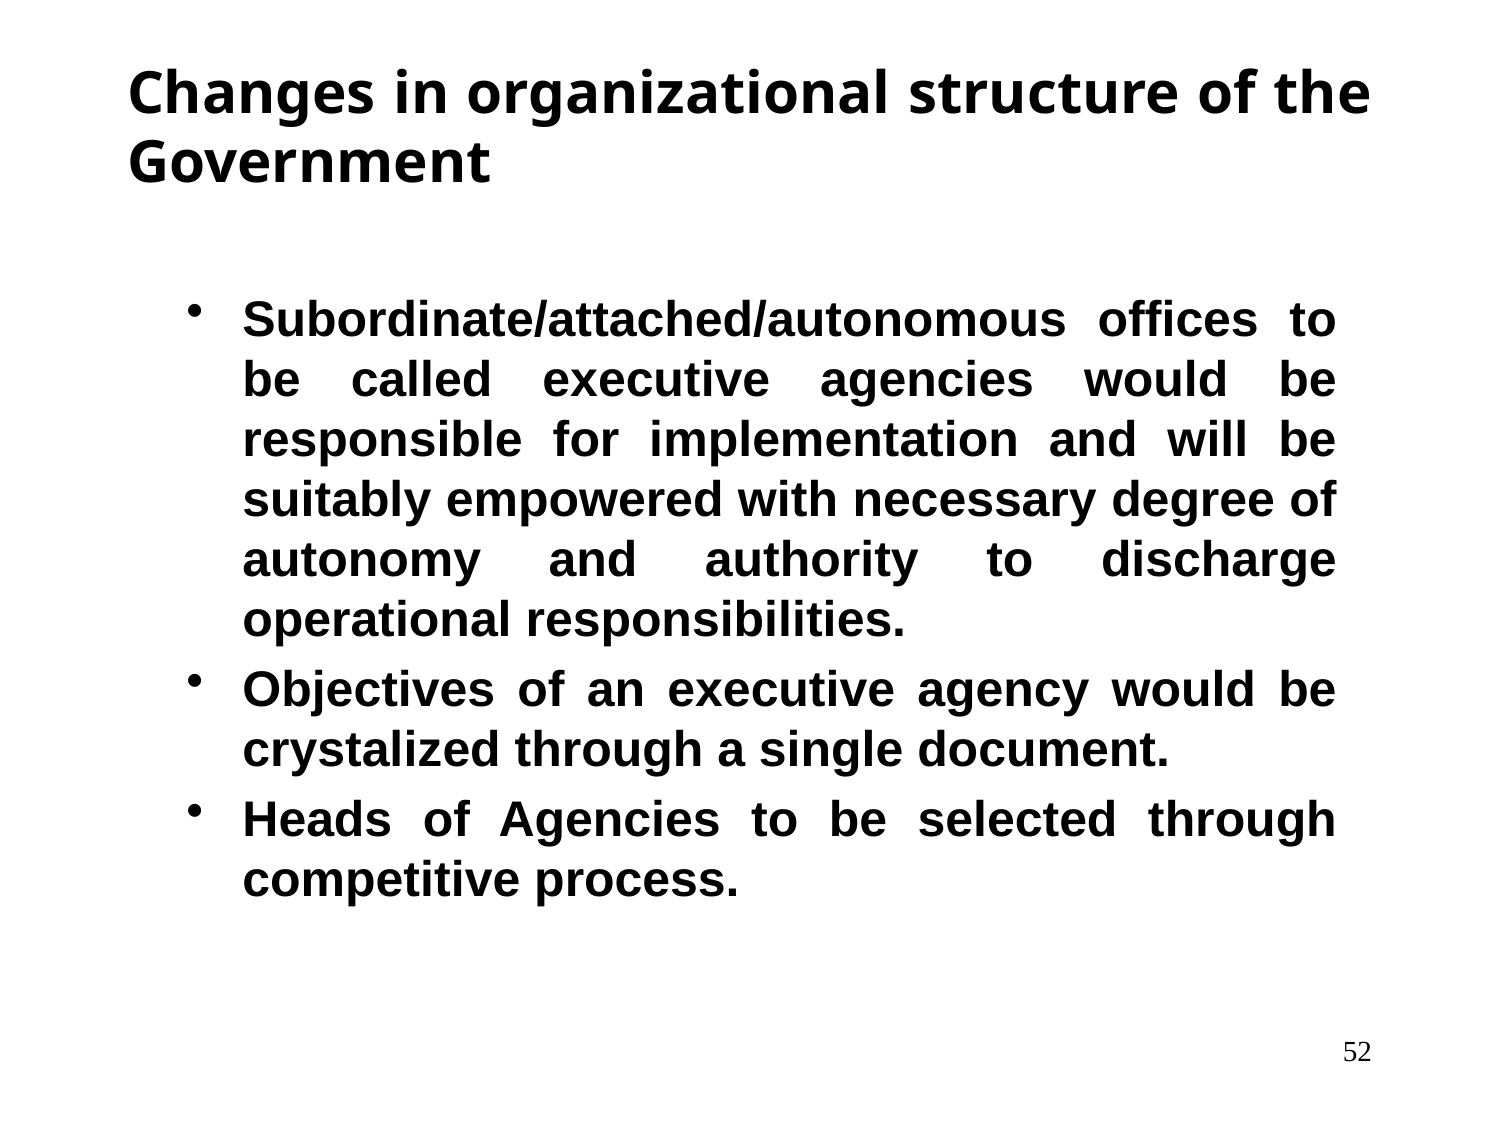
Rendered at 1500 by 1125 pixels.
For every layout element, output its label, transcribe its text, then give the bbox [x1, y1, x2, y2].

list Subordinate/attached/autonomous offices to be called executive agencies would be responsible for implementation and will be suitably empowered with necessary degree of autonomy and authority to discharge operational responsibilities. Objectives of an executive agency would be crystalized through a single document. Heads of Agencies to be selected through competitive process. [171, 278, 1353, 953]
slide_number 52 [1074, 1025, 1388, 1100]
title Changes in organizational structure of the Government [112, 30, 1388, 219]
